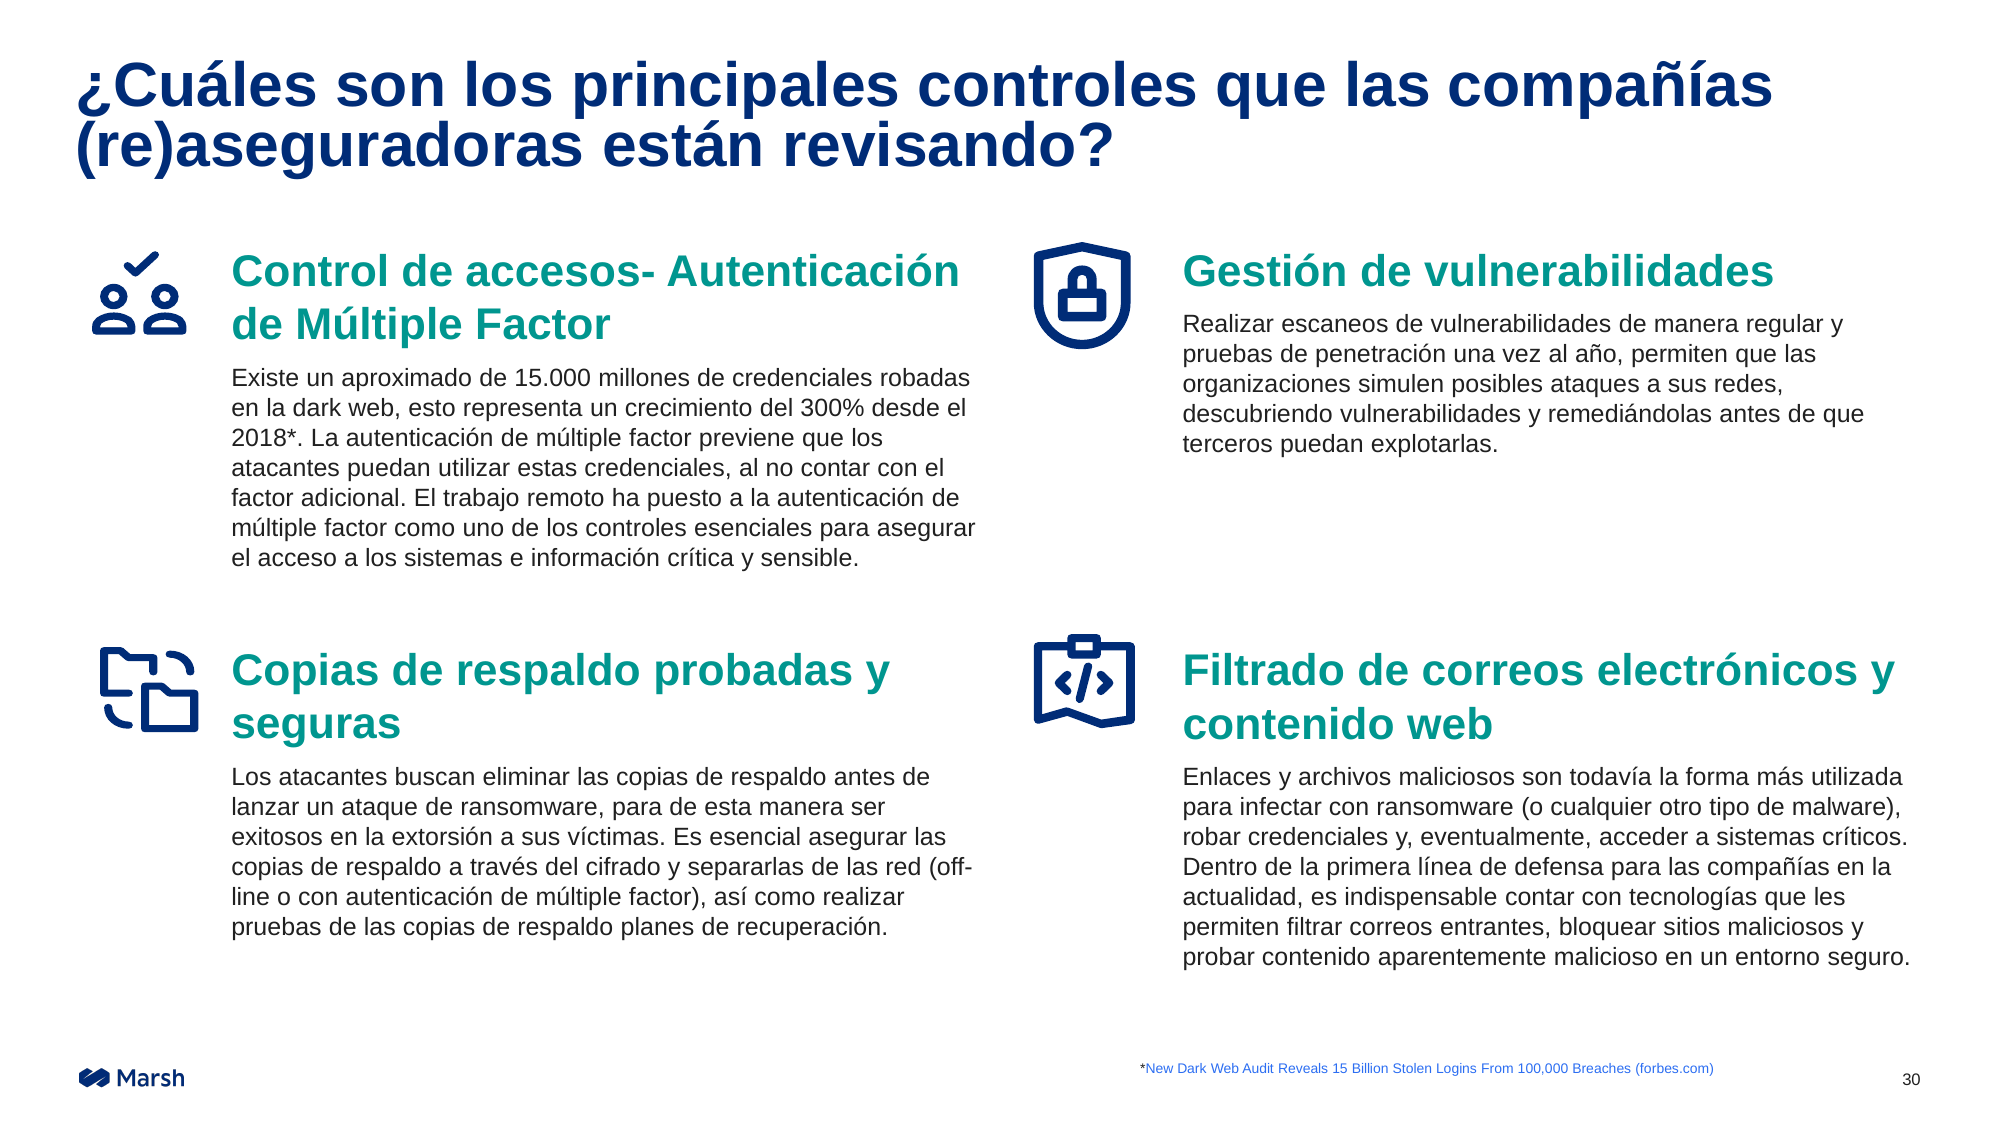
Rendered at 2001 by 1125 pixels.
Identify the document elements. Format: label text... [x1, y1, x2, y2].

picture [79, 1068, 184, 1091]
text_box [1033, 241, 1131, 350]
text_box Gestión de vulnerabilidades Realizar escaneos de vulnerabilidades de manera regular y pruebas de penetración una vez al año, permiten que las organizaciones simulen posibles ataques a sus redes, descubriendo vulnerabilidades y remediándolas antes de que terceros puedan explotarlas. [1182, 242, 1921, 458]
text_box Filtrado de correos electrónicos y contenido web Enlaces y archivos maliciosos son todavía la forma más utilizada para infectar con ransomware (o cualquier otro tipo de malware), robar credenciales y, eventualmente, acceder a sistemas críticos. Dentro de la primera línea de defensa para las compañías en la actualidad, es indispensable contar con tecnologías que les permiten filtrar correos entrantes, bloquear sitios maliciosos y probar contenido aparentemente malicioso en un entorno seguro. [1182, 641, 1921, 971]
title ¿Cuáles son los principales controles que las compañías (re)aseguradoras están revisando? [75, 58, 1921, 189]
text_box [91, 251, 187, 335]
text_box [1033, 633, 1136, 729]
text_box Control de accesos- Autenticación de Múltiple Factor Existe un aproximado de 15.000 millones de credenciales robadas en la dark web, esto representa un crecimiento del 300% desde el 2018*. La autenticación de múltiple factor previene que los atacantes puedan utilizar estas credenciales, al no contar con el factor adicional. El trabajo remoto ha puesto a la autenticación de múltiple factor como uno de los controles esenciales para asegurar el acceso a los sistemas e información crítica y sensible. [231, 242, 982, 572]
text_box *New Dark Web Audit Reveals 15 Billion Stolen Logins From 100,000 Breaches (forbes.com) [675, 1051, 1730, 1084]
text_box Copias de respaldo probadas y seguras Los atacantes buscan eliminar las copias de respaldo antes de lanzar un ataque de ransomware, para de esta manera ser exitosos en la extorsión a sus víctimas. Es esencial asegurar las copias de respaldo a través del cifrado y separarlas de las red (off-line o con autenticación de múltiple factor), así como realizar pruebas de las copias de respaldo planes de recuperación. [231, 641, 982, 991]
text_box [99, 646, 199, 733]
